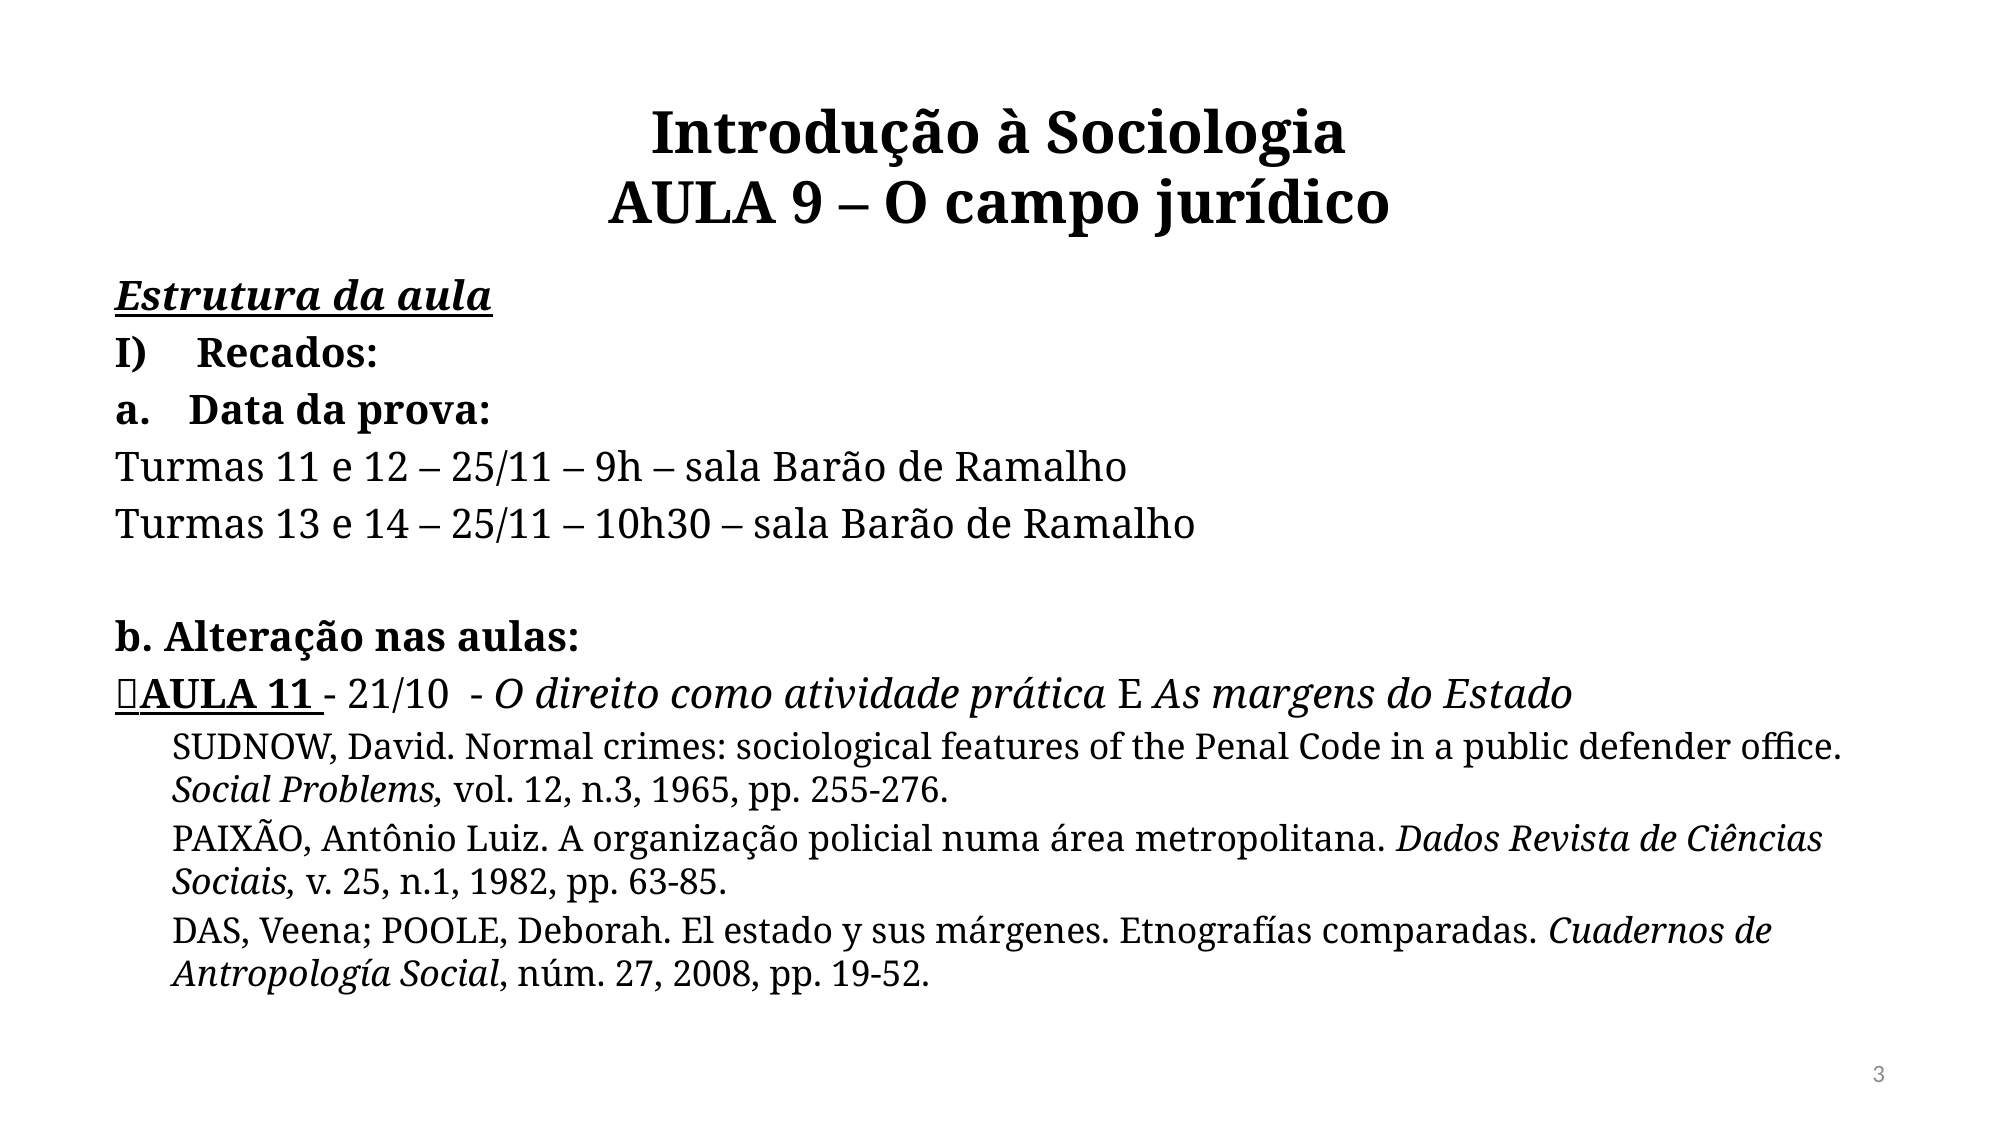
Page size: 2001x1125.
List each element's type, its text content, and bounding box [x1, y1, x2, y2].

slide_number 3 [1433, 1042, 1900, 1103]
title Introdução à Sociologia AULA 9 – O campo jurídico [99, 86, 1900, 244]
list Estrutura da aula Recados: Data da prova: Turmas 11 e 12 – 25/11 – 9h – sala Barão de Ramalho Turmas 13 e 14 – 25/11 – 10h30 – sala Barão de Ramalho b. Alteração nas aulas: AULA 11 - 21/10 - O direito como atividade prática E As margens do Estado SUDNOW, David. Normal crimes: sociological features of the Penal Code in a public defender office. Social Problems, vol. 12, n.3, 1965, pp. 255-276. PAIXÃO, Antônio Luiz. A organização policial numa área metropolitana. Dados Revista de Ciências Sociais, v. 25, n.1, 1982, pp. 63-85. DAS, Veena; POOLE, Deborah. El estado y sus márgenes. Etnografías comparadas. Cuadernos de Antropología Social, núm. 27, 2008, pp. 19-52. [99, 262, 1900, 1005]
